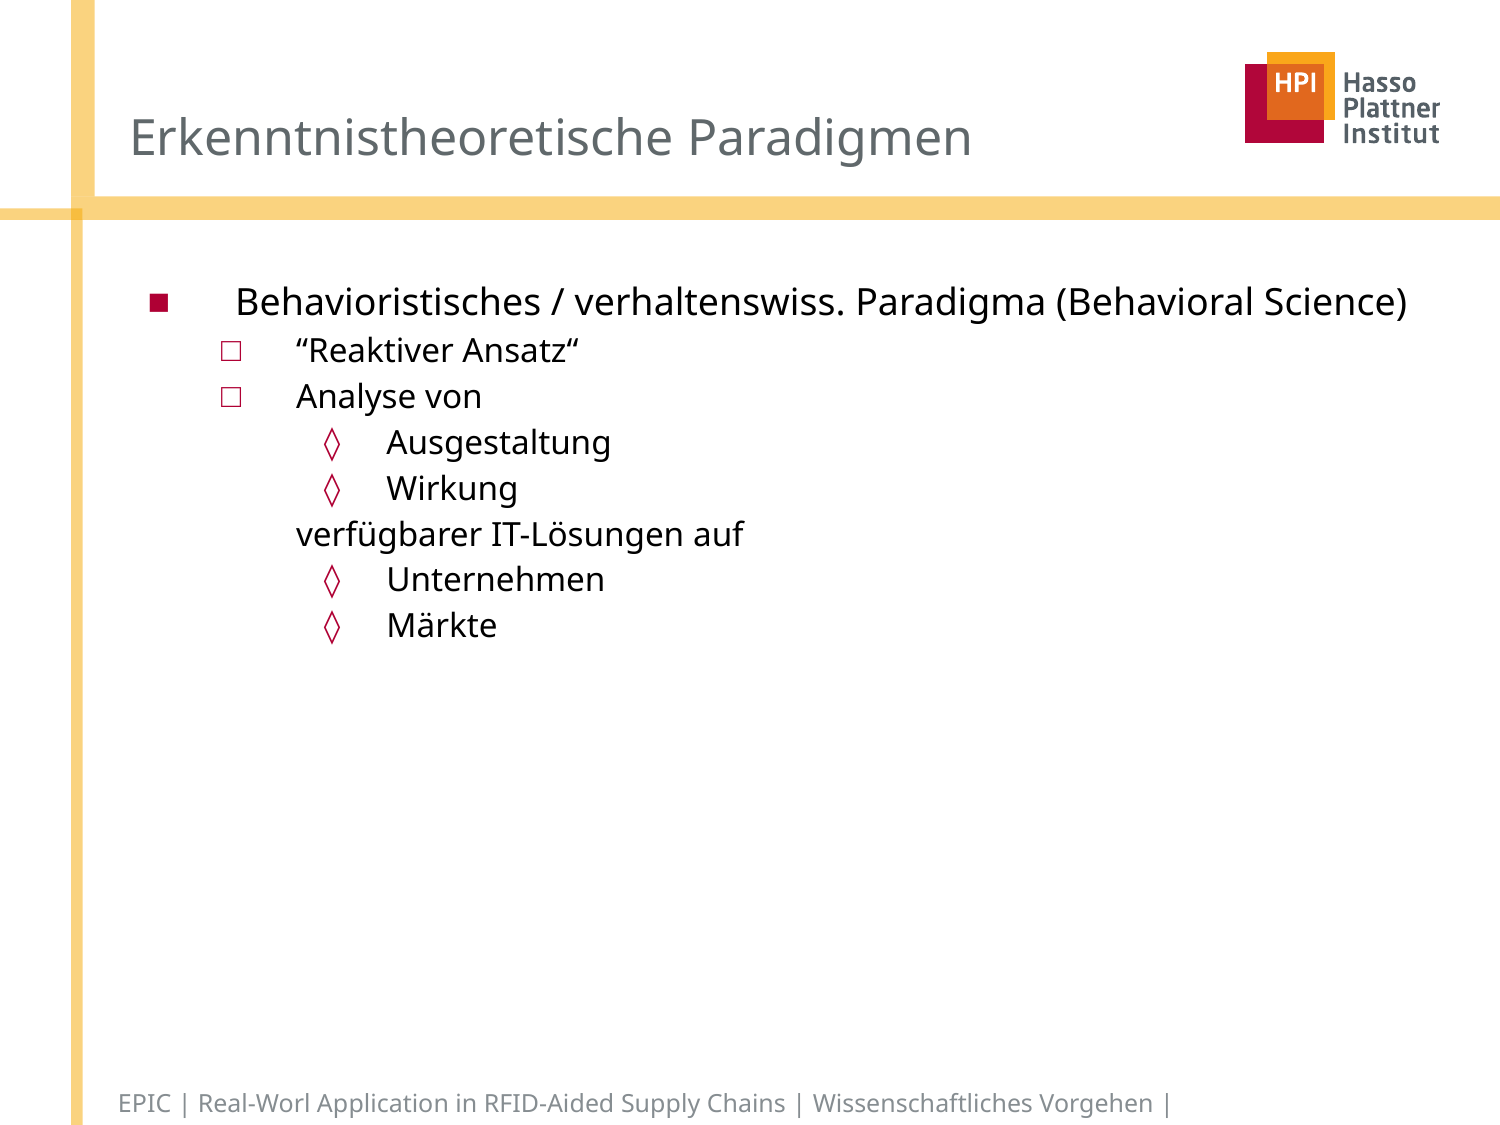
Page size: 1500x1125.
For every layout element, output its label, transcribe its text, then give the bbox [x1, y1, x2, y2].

list Behavioristisches / verhaltenswiss. Paradigma (Behavioral Science) “Reaktiver Ansatz“ Analyse von Ausgestaltung Wirkung verfügbarer IT-Lösungen auf Unternehmen Märkte [117, 283, 1460, 1071]
title Erkenntnistheoretische Paradigmen [128, 0, 1154, 166]
footer EPIC | Real-Worl Application in RFID-Aided Supply Chains | Wissenschaftliches Vorgehen | [117, 1075, 1460, 1118]
